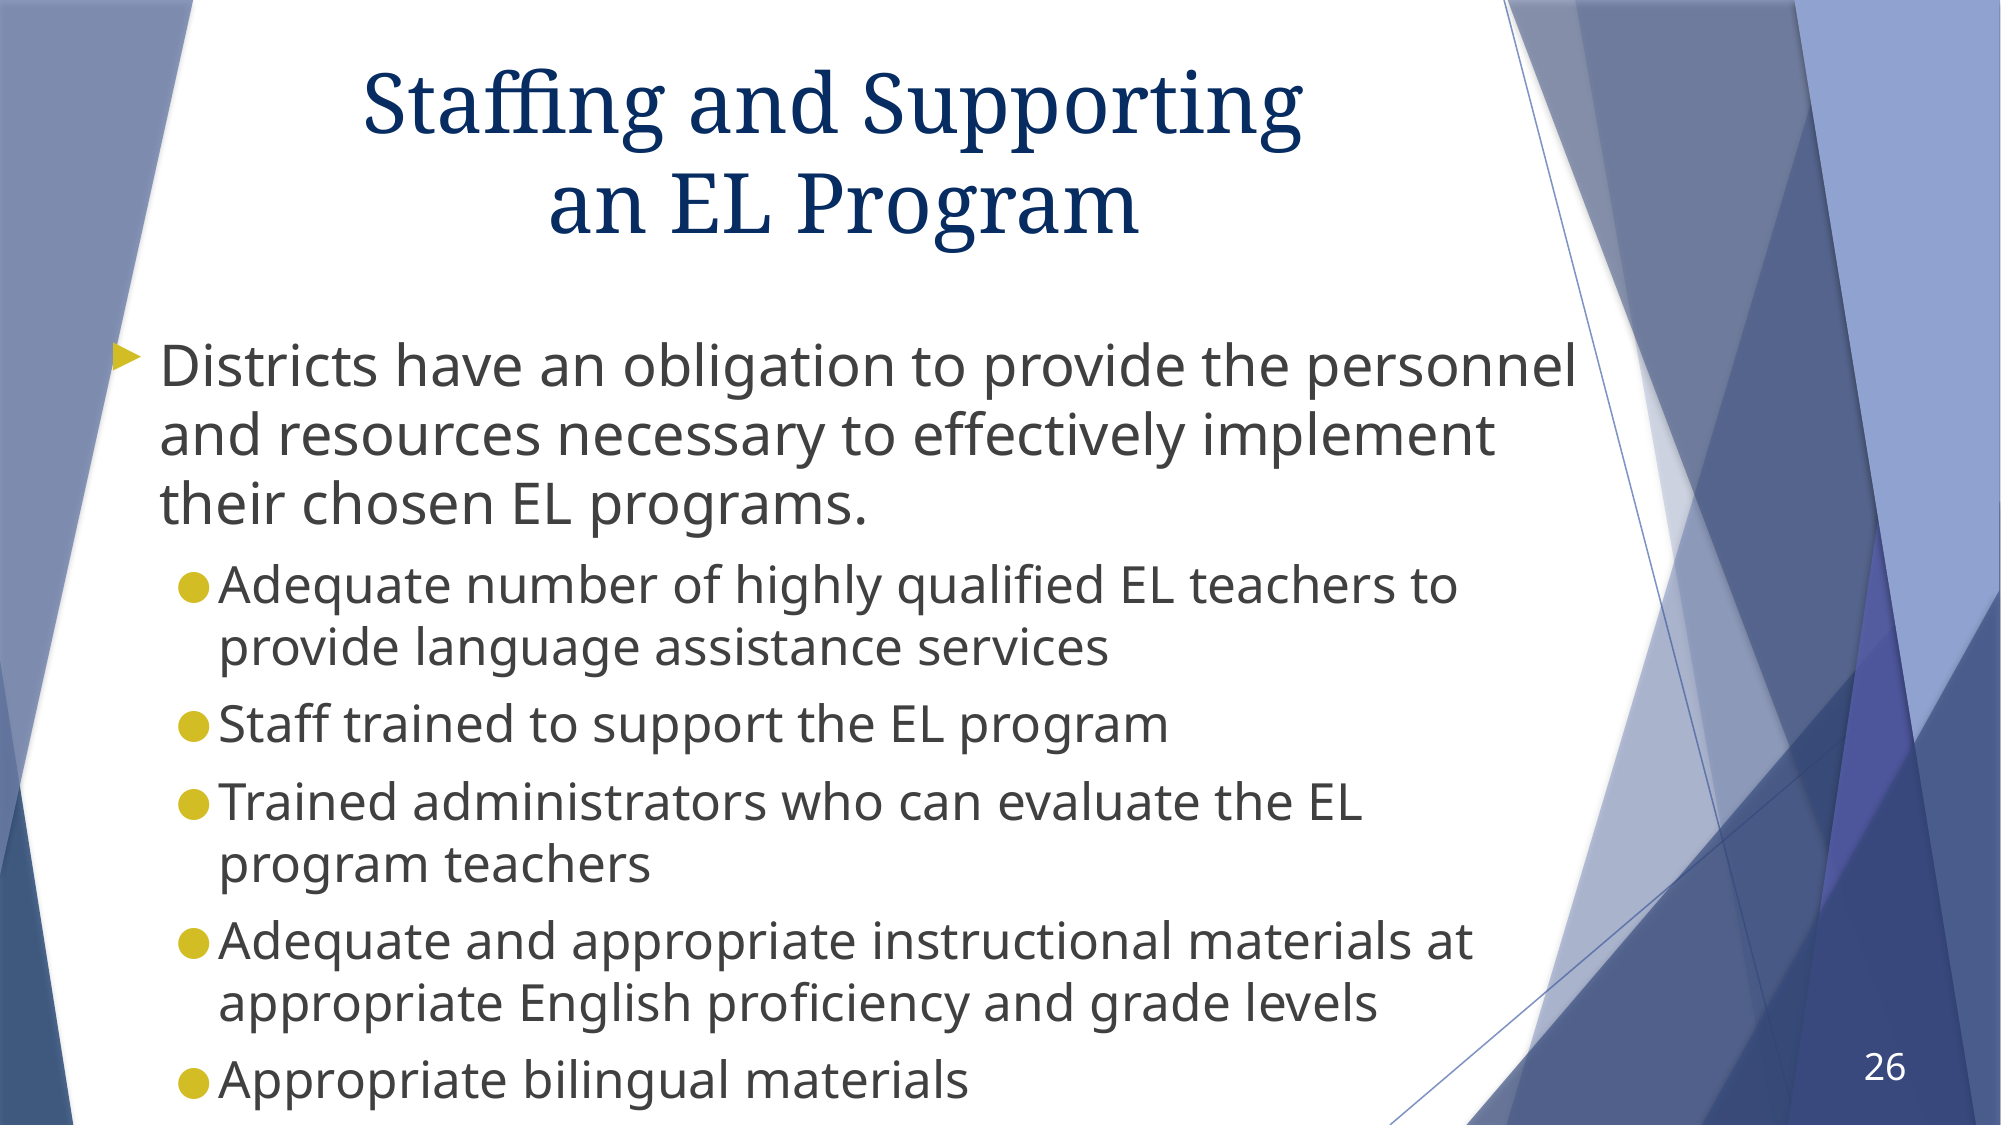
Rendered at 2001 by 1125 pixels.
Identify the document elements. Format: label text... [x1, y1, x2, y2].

title Staffing and Supporting an EL Program [91, 42, 1599, 259]
list Districts have an obligation to provide the personnel and resources necessary to effectively implement their chosen EL programs. Adequate number of highly qualified EL teachers to provide language assistance services Staff trained to support the EL program Trained administrators who can evaluate the EL program teachers Adequate and appropriate instructional materials at appropriate English proficiency and grade levels Appropriate bilingual materials [93, 320, 1601, 1125]
slide_number 26 [1809, 1035, 1922, 1096]
